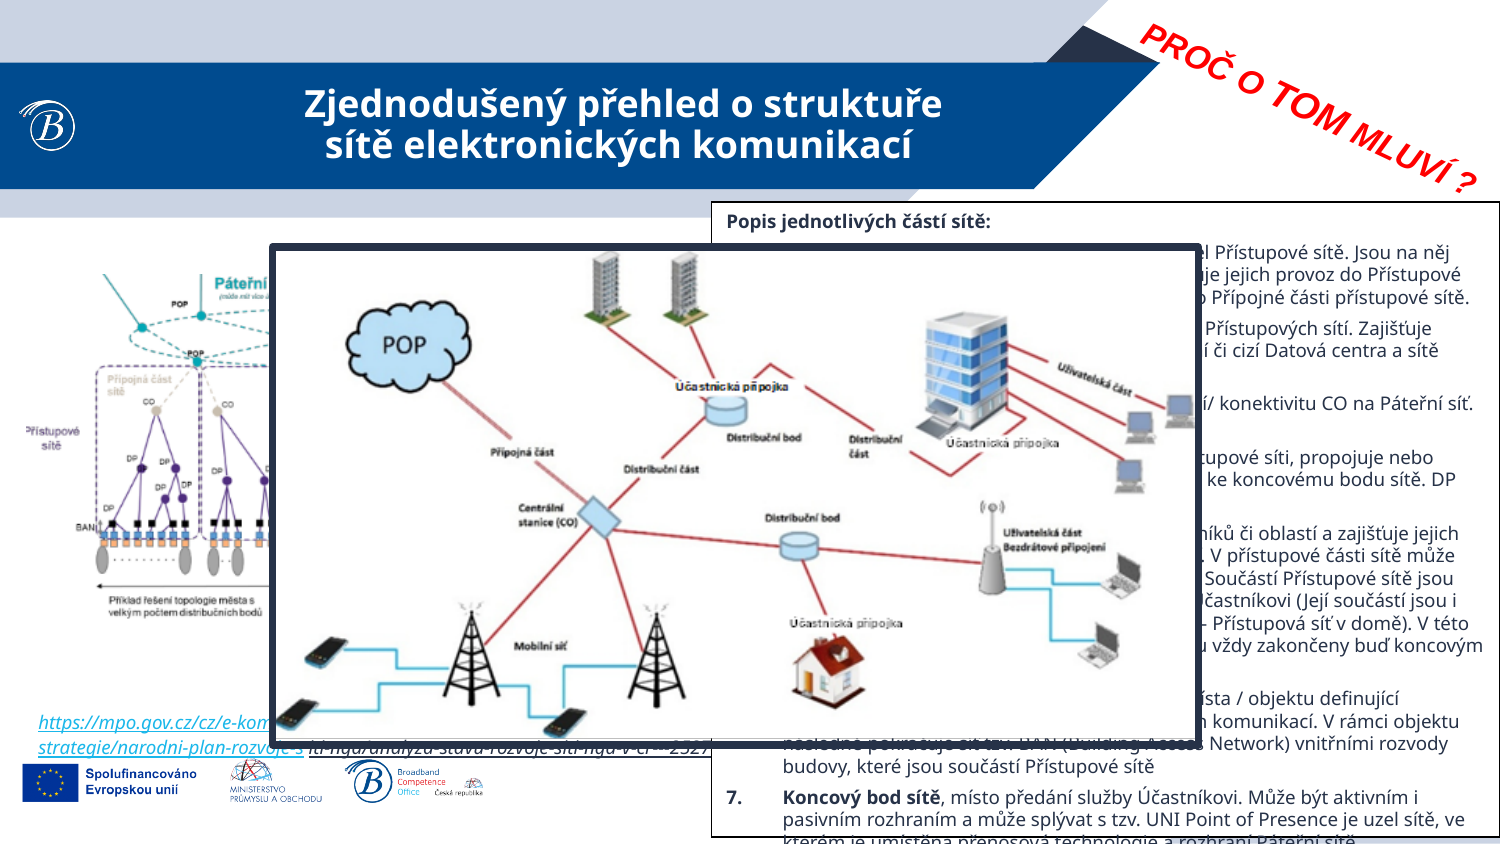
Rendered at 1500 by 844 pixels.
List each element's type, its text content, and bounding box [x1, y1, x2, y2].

picture [19, 100, 75, 151]
picture [19, 758, 483, 805]
text_box Popis jednotlivých částí sítě: Central Office – Centrální stanice je hlavní uzel Přístupové sítě. Jsou na něj připojeny jednotlivé Distribuční body, koncentruje jejich provoz do Přístupové sítě, napojující jednotlivé části Přístupové sítě do Přípojné části přístupové sítě. Páteřní síť je síť koncentrující provoz z několika Přístupových sítí. Zajišťuje napojení těchto sítí na Peeringová centra, vlastní či cizí Datová centra a sítě ostatních Poskytovatelů Přípojná část Přístupové sítě zajišťuje napojení/ konektivitu CO na Páteřní síť. Tato část může být i součástí tzv. Backhaulu Distribuční bod (DP/DB), sdružovací bod v Přístupové síti, propojuje nebo koncentruje jednotlivé části konektivity na cestě ke koncovému bodu sítě. DP může být jak aktivní, tak pasivní Přístupová síť, je síť koncentrující provoz účastníků či oblastí a zajišťuje jejich napojení prostřednictvím DP a CO na Páteřní síť. V přístupové části sítě může být za sebou několik Distribučních bodů tzv. DP. Součástí Přístupové sítě jsou veškeré technologie až pro předávací rozhraní Účastníkovi (Její součástí jsou i vnitřní rozvody BAN – Building Access Network – Přístupová síť v domě). V této části se budují tzv účastnické přípojky, které jsou vždy zakončeny buď koncovým bodem sítě. Přístupový bod budovy, připojení adresního místa / objektu definující dostupnost objektu z pohledu sítí elektronických komunikací. V rámci objektu následně pokračuje síť tzv. BAN (Building Access Network) vnitřními rozvody budovy, které jsou součástí Přístupové sítě Koncový bod sítě, místo předání služby Účastníkovi. Může být aktivním i pasivním rozhraním a může splývat s tzv. UNI Point of Presence je uzel sítě, ve kterém je umístěna přenosová technologie a rozhraní Páteřní sítě Poskytovatele. [711, 202, 1500, 837]
text_box https://mpo.gov.cz/cz/e-komunikace-a-posta/elektronicke-komunikace/koncepce-a- strategie/narodni-plan-rozvoje-s iti-nga/analyza-stavu-rozvoje-siti-nga-v-cr---252745/ [23, 702, 711, 769]
title Zjednodušený přehled o struktuře sítě elektronických komunikací [103, 62, 1145, 190]
picture [26, 250, 1195, 742]
text_box PROČ O TOM MLUVÍ ? [1119, 0, 1500, 219]
